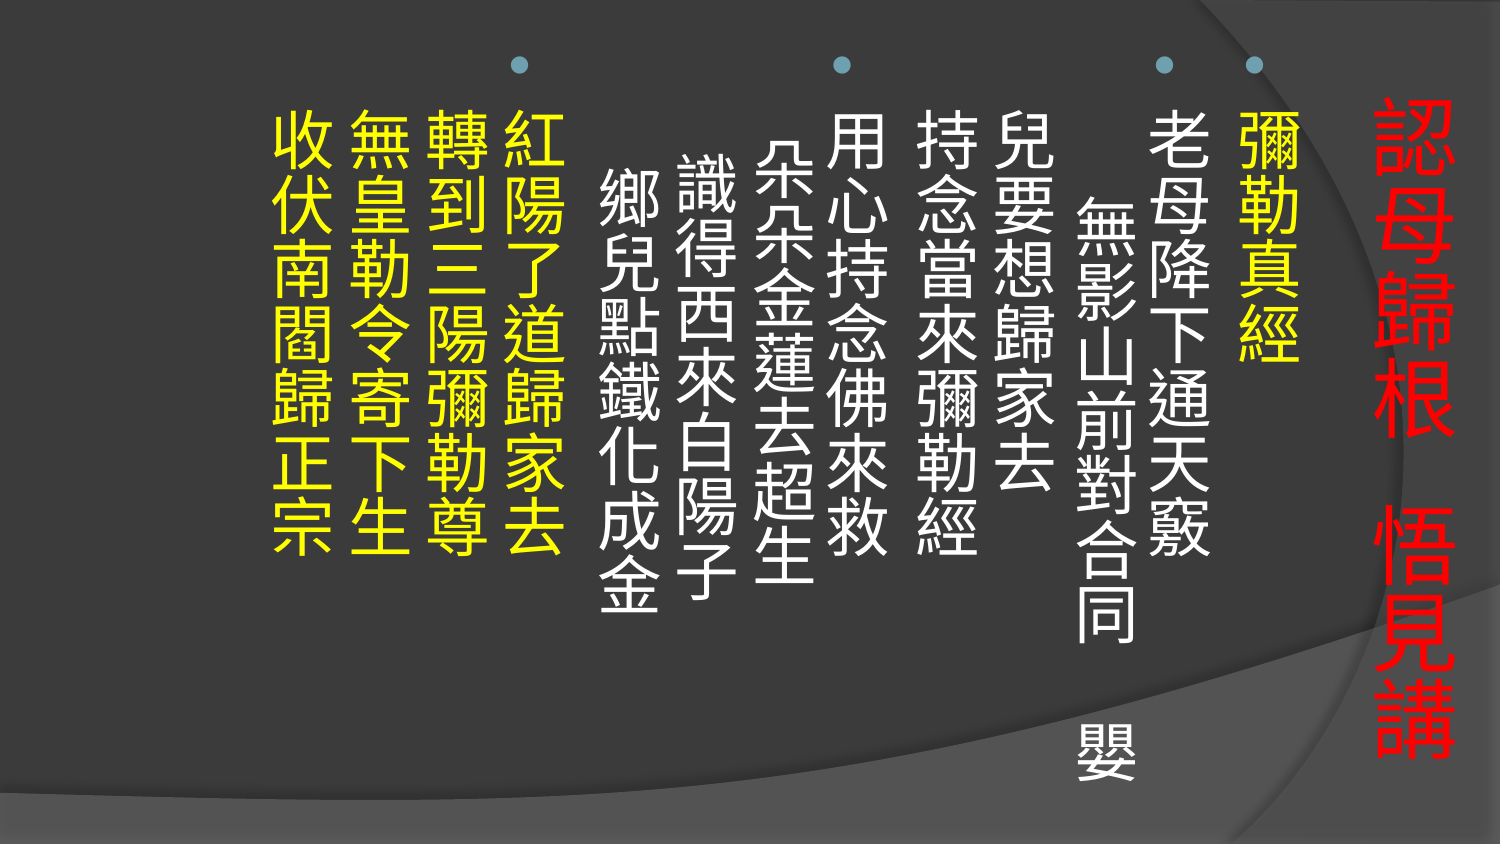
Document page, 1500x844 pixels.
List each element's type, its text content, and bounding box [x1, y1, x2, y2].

list 彌勒真經 老母降下通天竅 無影山前對合同 嬰兒要想歸家去 持念當來彌勒經 用心持念佛來救 朵朵金蓮去超生 識得西來白陽子 鄉兒點鐵化成金 紅陽了道歸家去 轉到三陽彌勒尊 無皇勒令寄下生 收伏南閻歸正宗 [29, 33, 1329, 812]
title 認母歸根 悟見講 [1352, 43, 1473, 812]
